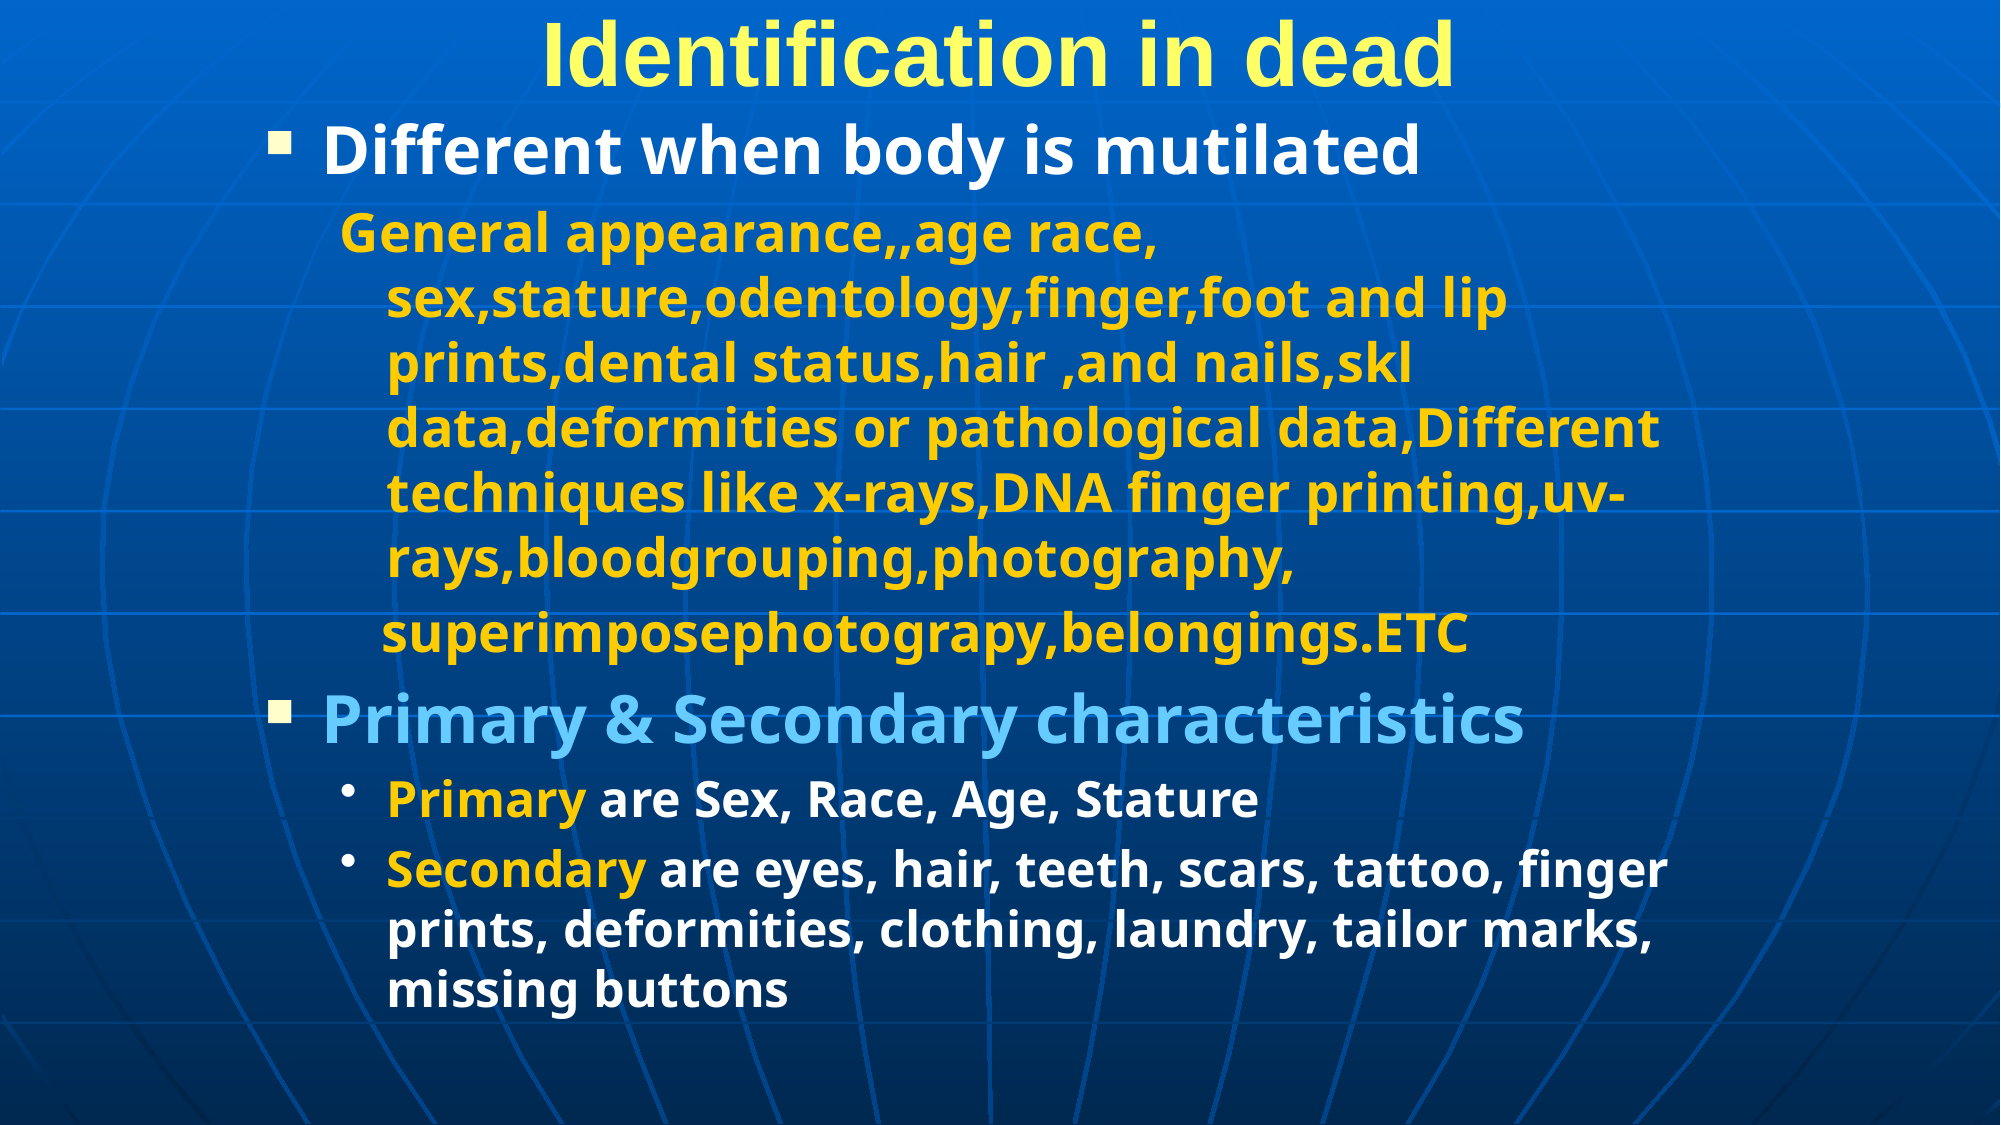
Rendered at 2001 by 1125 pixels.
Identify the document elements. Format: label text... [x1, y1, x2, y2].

title Identification in dead [249, 0, 1751, 99]
list Different when body is mutilated General appearance,,age race, sex,stature,odentology,finger,foot and lip prints,dental status,hair ,and nails,skl data,deformities or pathological data,Different techniques like x-rays,DNA finger printing,uv-rays,bloodgrouping,photography, superimposephotograpy,belongings.ETC Primary & Secondary characteristics Primary are Sex, Race, Age, Stature Secondary are eyes, hair, teeth, scars, tattoo, finger prints, deformities, clothing, laundry, tailor marks, missing buttons [249, 99, 1751, 1125]
